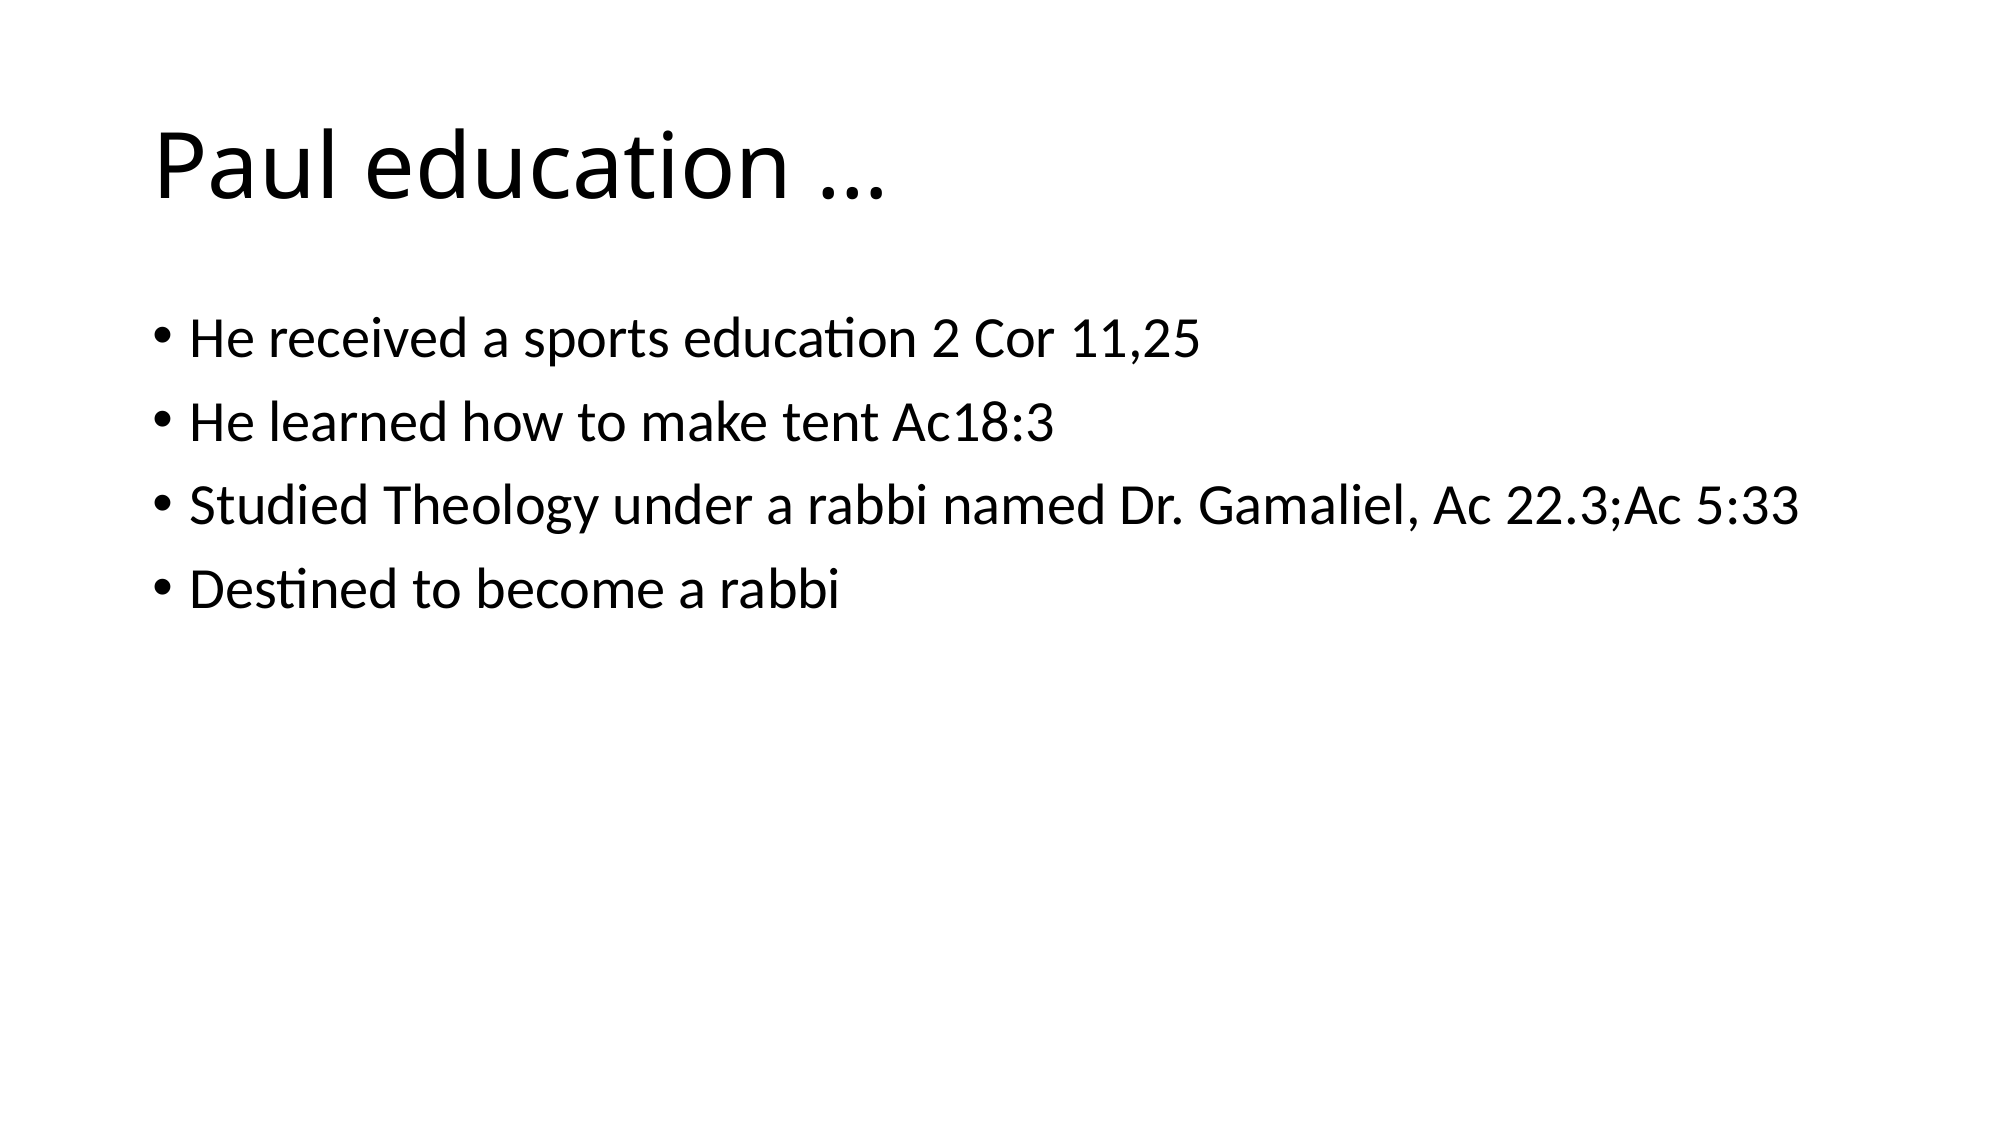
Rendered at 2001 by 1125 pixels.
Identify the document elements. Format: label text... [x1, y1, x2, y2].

title Paul education … [137, 59, 1863, 278]
list He received a sports education 2 Cor 11,25 He learned how to make tent Ac18:3 Studied Theology under a rabbi named Dr. Gamaliel, Ac 22.3;Ac 5:33 Destined to become a rabbi [137, 299, 1863, 1014]
